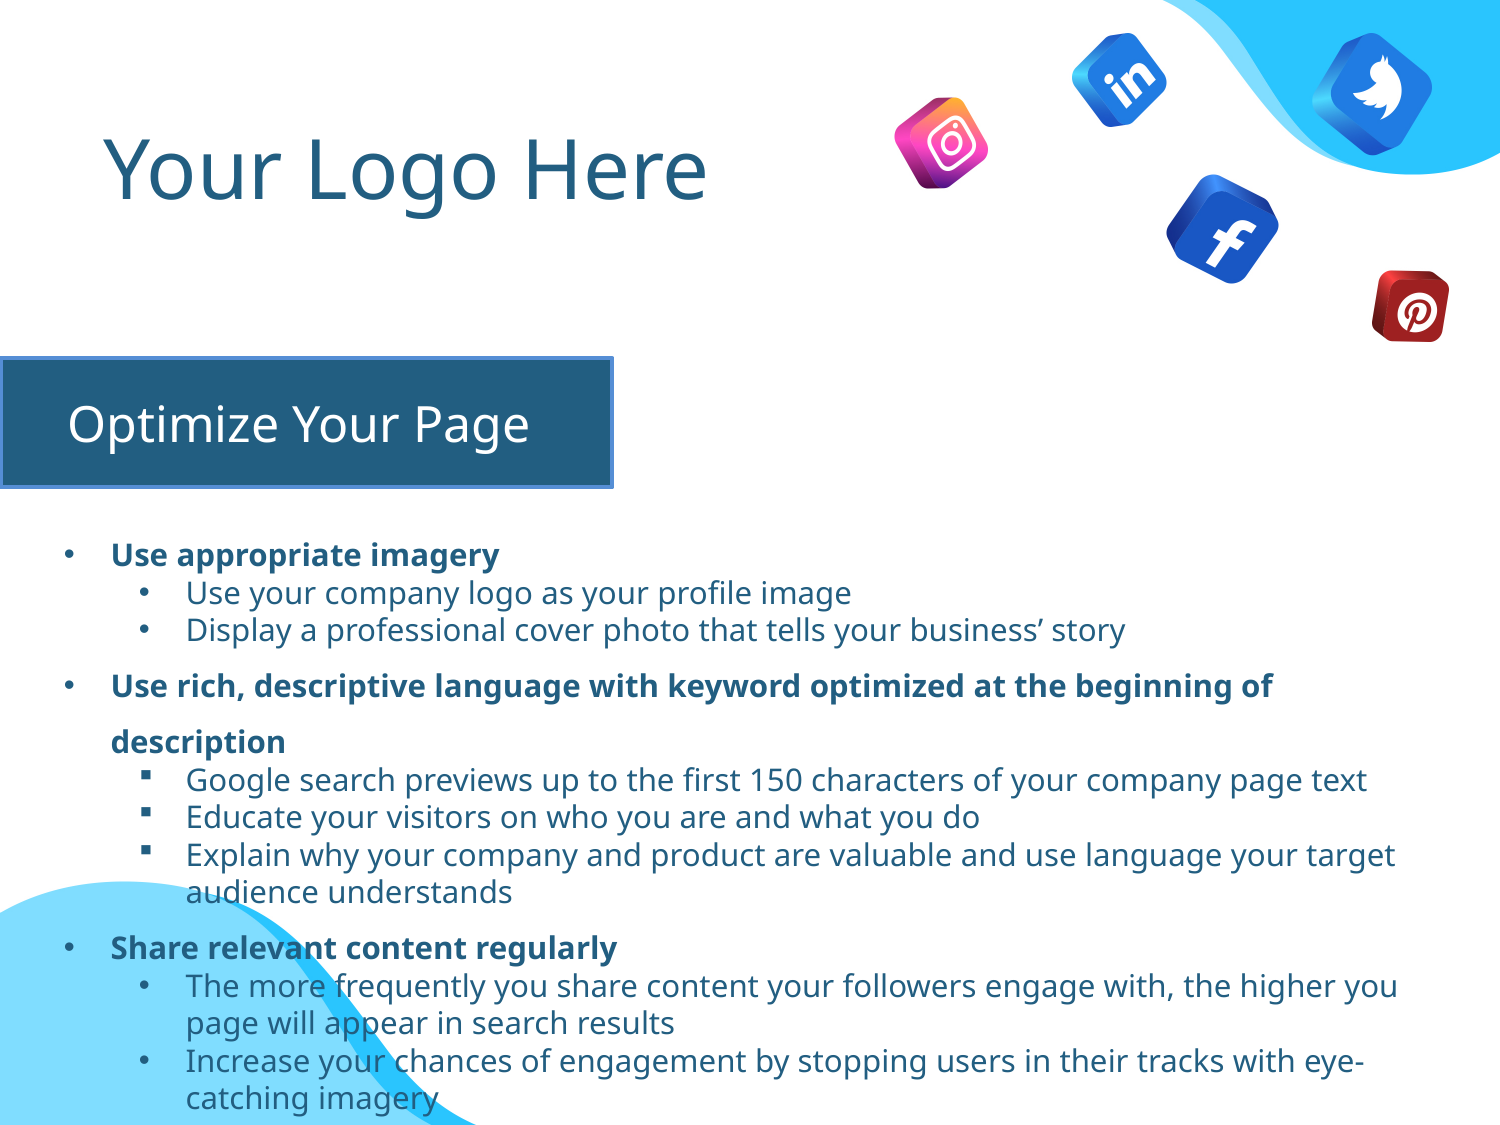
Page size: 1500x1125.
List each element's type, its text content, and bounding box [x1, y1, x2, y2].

text_box Your Logo Here [89, 109, 726, 224]
text_box Use appropriate imagery Use your company logo as your profile image Display a professional cover photo that tells your business’ story Use rich, descriptive language with keyword optimized at the beginning of description Google search previews up to the first 150 characters of your company page text Educate your visitors on who you are and what you do Explain why your company and product are valuable and use language your target audience understands Share relevant content regularly The more frequently you share content your followers engage with, the higher you page will appear in search results Increase your chances of engagement by stopping users in their tracks with eye-catching imagery [49, 528, 1438, 1124]
text_box Optimize Your Page [52, 384, 575, 460]
picture [0, 0, 1500, 1125]
text_box [0, 356, 614, 489]
